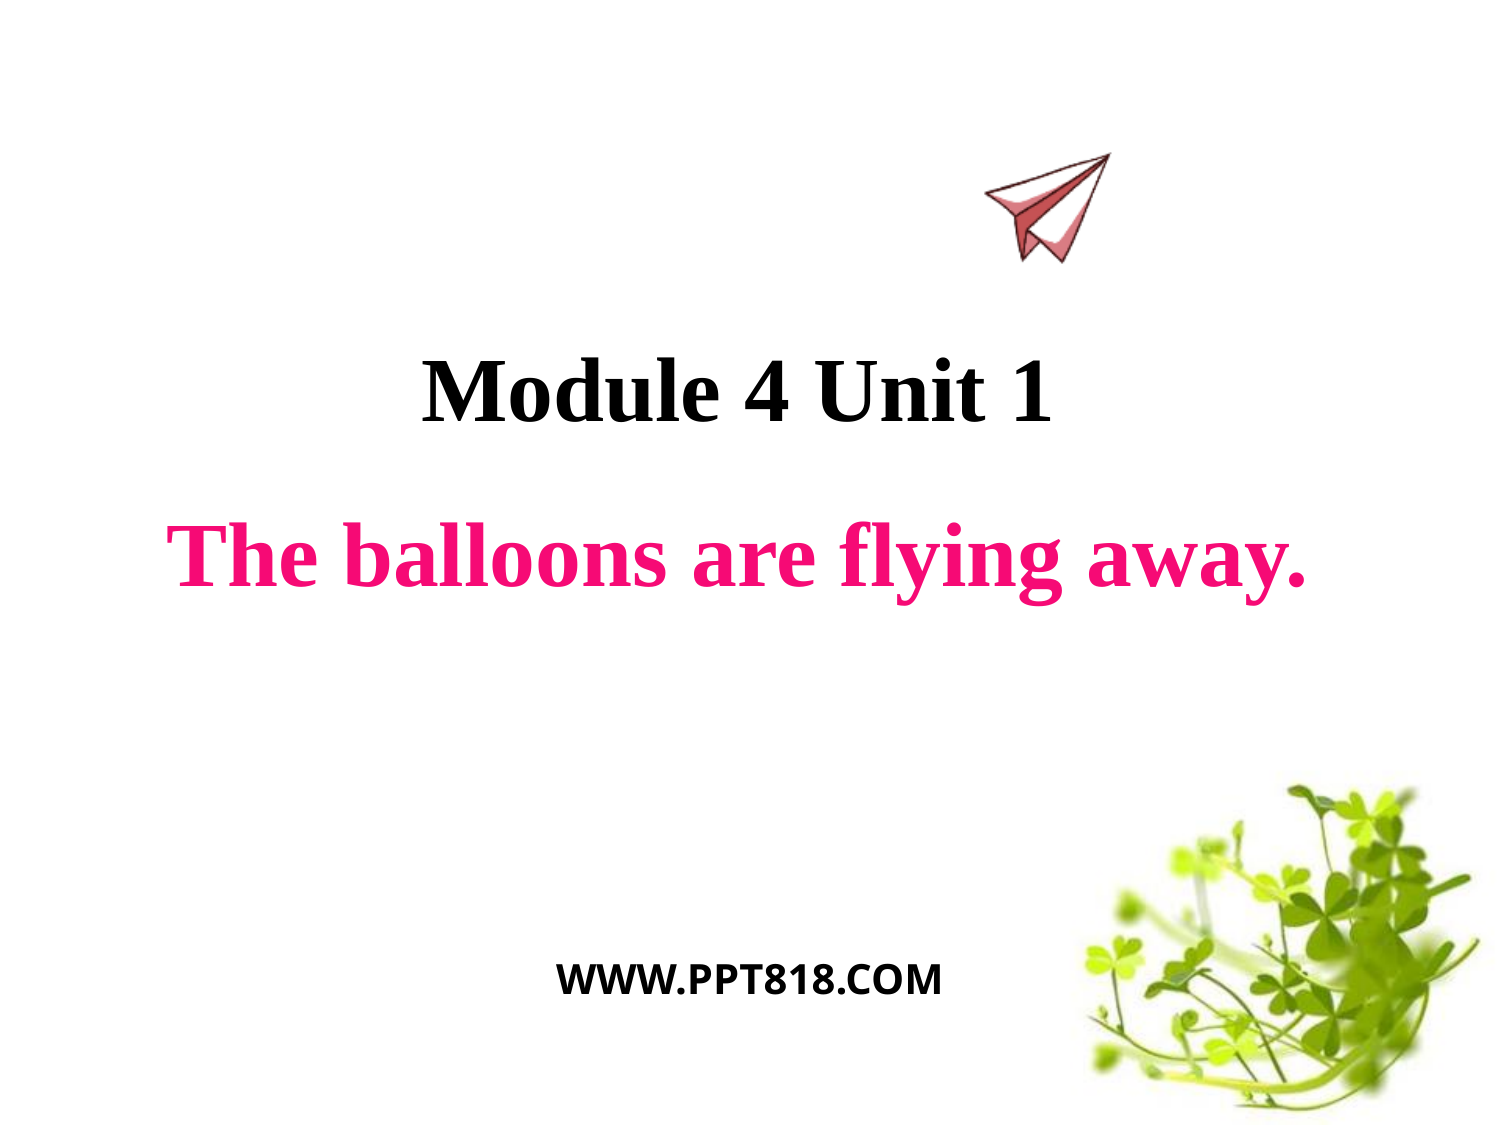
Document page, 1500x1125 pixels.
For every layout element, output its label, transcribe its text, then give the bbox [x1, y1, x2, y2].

picture [0, 1011, 1500, 1125]
text_box Module 4 Unit 1 The balloons are flying away. [0, 267, 1500, 612]
picture [0, 0, 1500, 282]
picture [0, 612, 1500, 940]
text_box WWW.PPT818.COM [0, 940, 1500, 1011]
